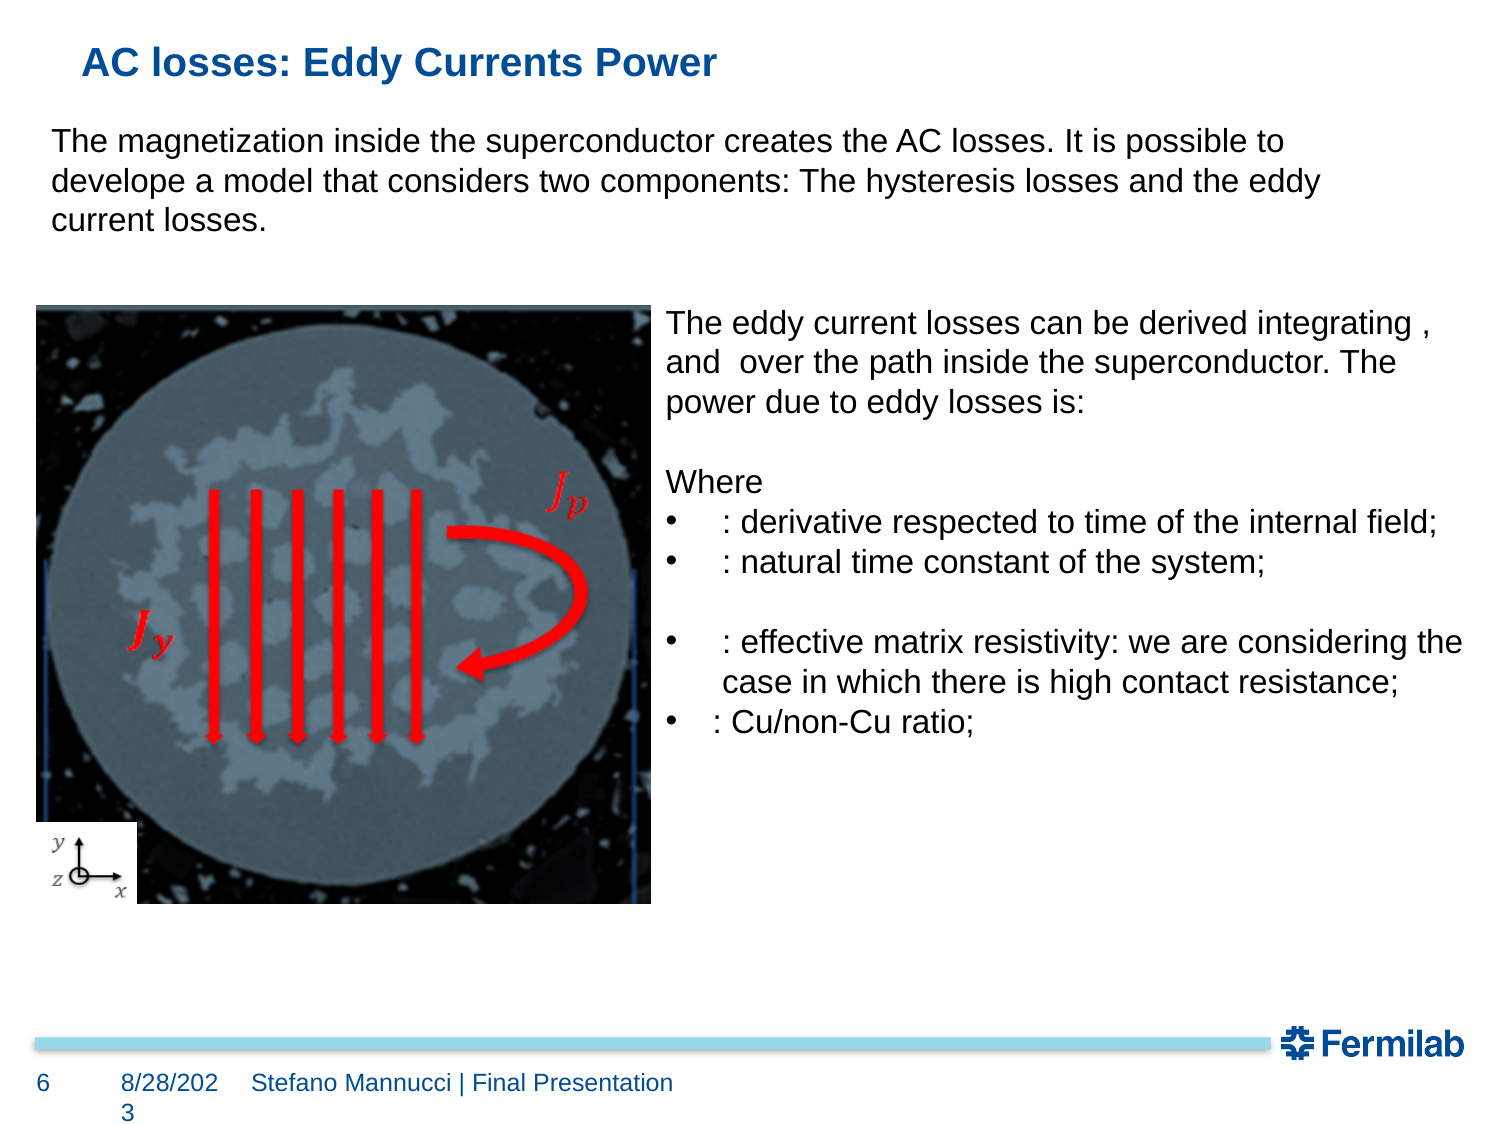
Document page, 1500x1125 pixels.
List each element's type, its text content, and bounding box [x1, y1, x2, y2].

picture [1281, 1026, 1464, 1060]
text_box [36, 304, 652, 904]
title AC losses: Eddy Currents Power [81, 14, 1500, 85]
footer Stefano Mannucci | Final Presentation [251, 1066, 1279, 1108]
text_box The magnetization inside the superconductor creates the AC losses. It is possible to develope a model that considers two components: The hysteresis losses and the eddy current losses. [36, 111, 1420, 246]
slide_number 6 [36, 1066, 105, 1106]
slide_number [120, 1066, 232, 1107]
